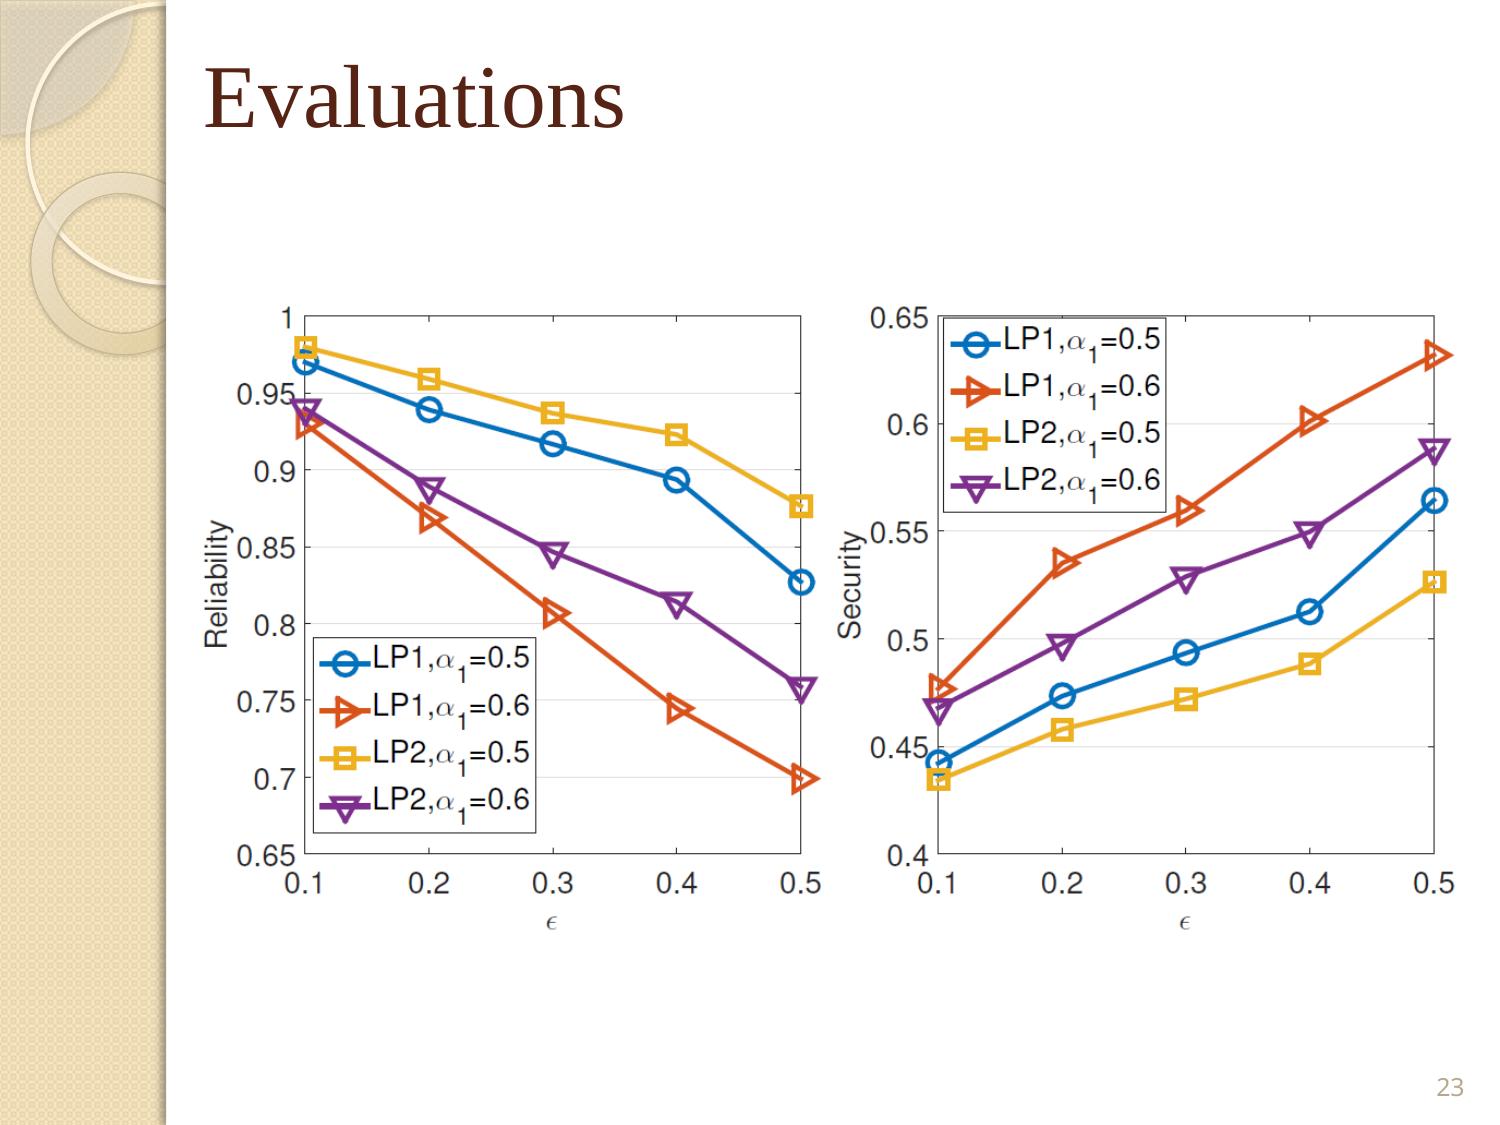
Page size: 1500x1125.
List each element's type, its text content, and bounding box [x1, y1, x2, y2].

slide_number 23 [1413, 1034, 1488, 1113]
picture [193, 299, 1463, 936]
title Evaluations [188, 0, 1419, 186]
